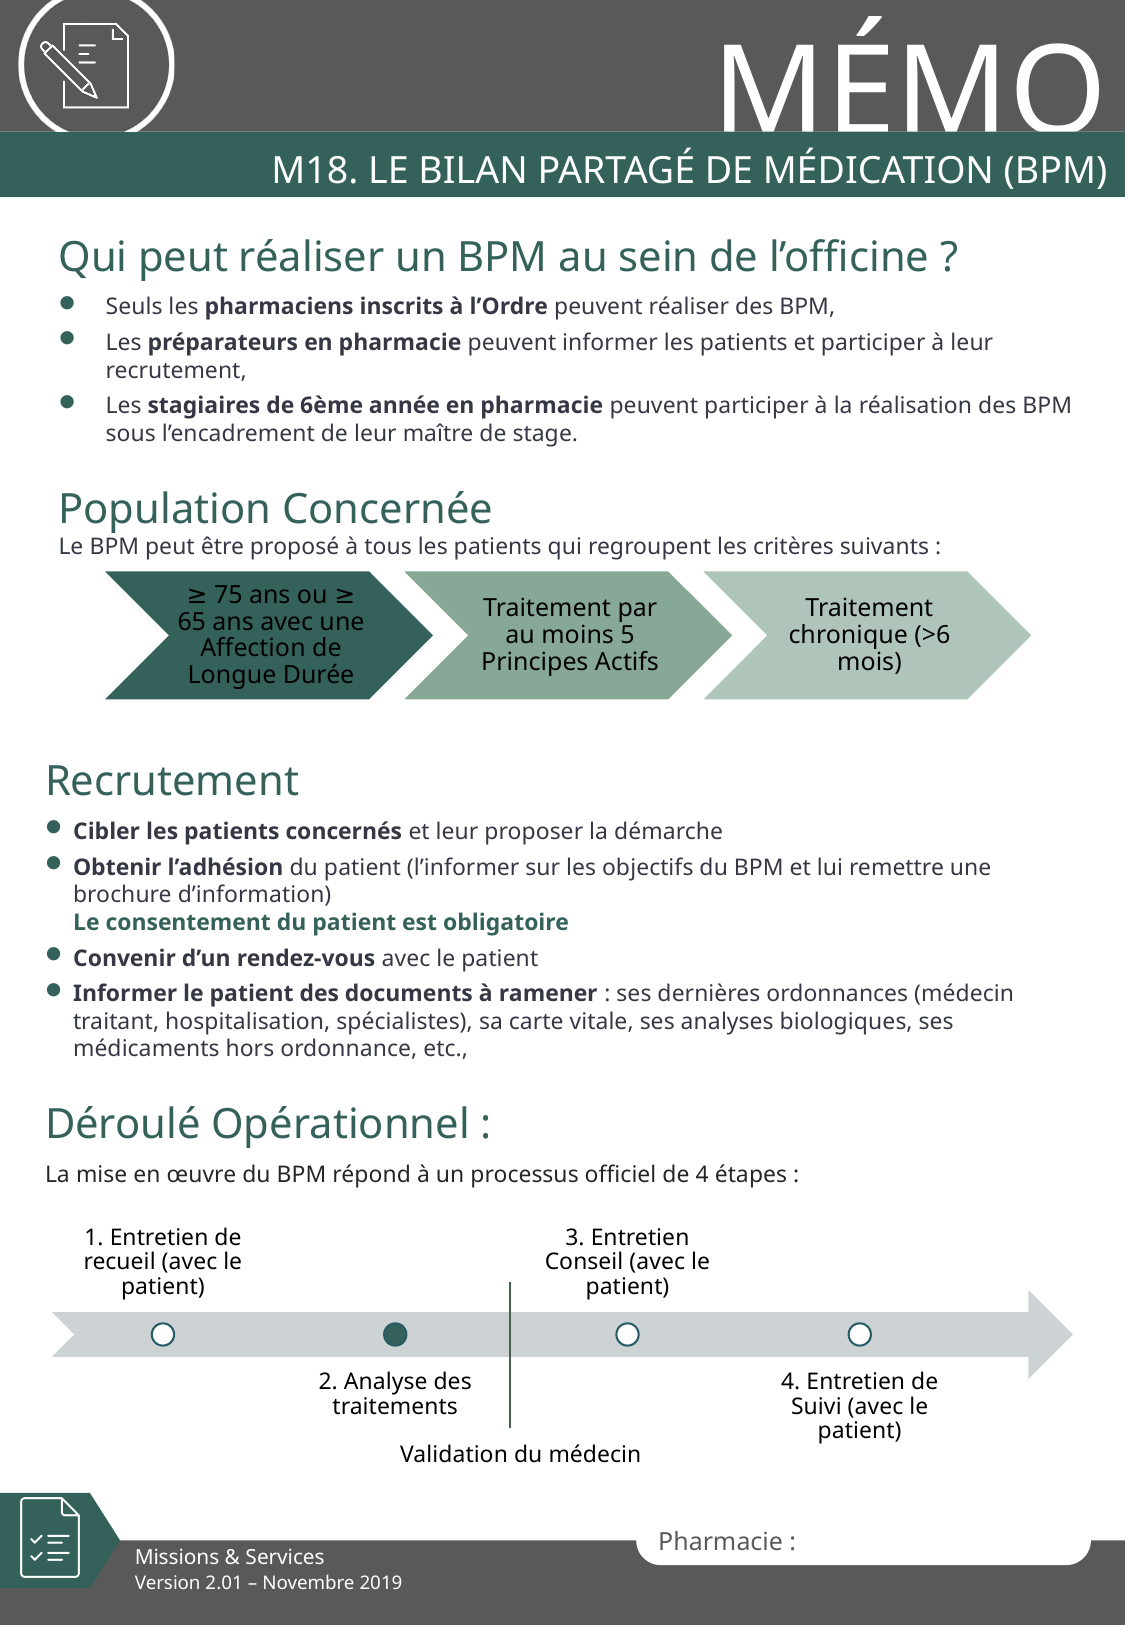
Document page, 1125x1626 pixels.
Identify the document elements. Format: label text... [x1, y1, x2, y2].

picture [18, 0, 175, 132]
text_box Validation du médecin [385, 1447, 657, 1475]
picture [20, 1497, 80, 1578]
title M18. le Bilan Partagé de Médication (BPM) [33, 142, 1123, 199]
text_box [101, 570, 1034, 701]
text_box Qui peut réaliser un BPM au sein de l’officine ? Seuls les pharmaciens inscrits à l’Ordre peuvent réaliser des BPM, Les préparateurs en pharmacie peuvent informer les patients et participer à leur recrutement, Les stagiaires de 6ème année en pharmacie peuvent participer à la réalisation des BPM sous l’encadrement de leur maître de stage. Population Concernée Le BPM peut être proposé à tous les patients qui regroupent les critères suivants : [43, 221, 1092, 594]
text_box Recrutement Cibler les patients concernés et leur proposer la démarche Obtenir l’adhésion du patient (l’informer sur les objectifs du BPM et lui remettre une brochure d’information) Le consentement du patient est obligatoire Convenir d’un rendez-vous avec le patient Informer le patient des documents à ramener : ses dernières ordonnances (médecin traitant, hospitalisation, spécialistes), sa carte vitale, ses analyses biologiques, ses médicaments hors ordonnance, etc., Déroulé Opérationnel : La mise en œuvre du BPM répond à un processus officiel de 4 étapes : [30, 746, 1078, 1195]
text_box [51, 1222, 1073, 1447]
